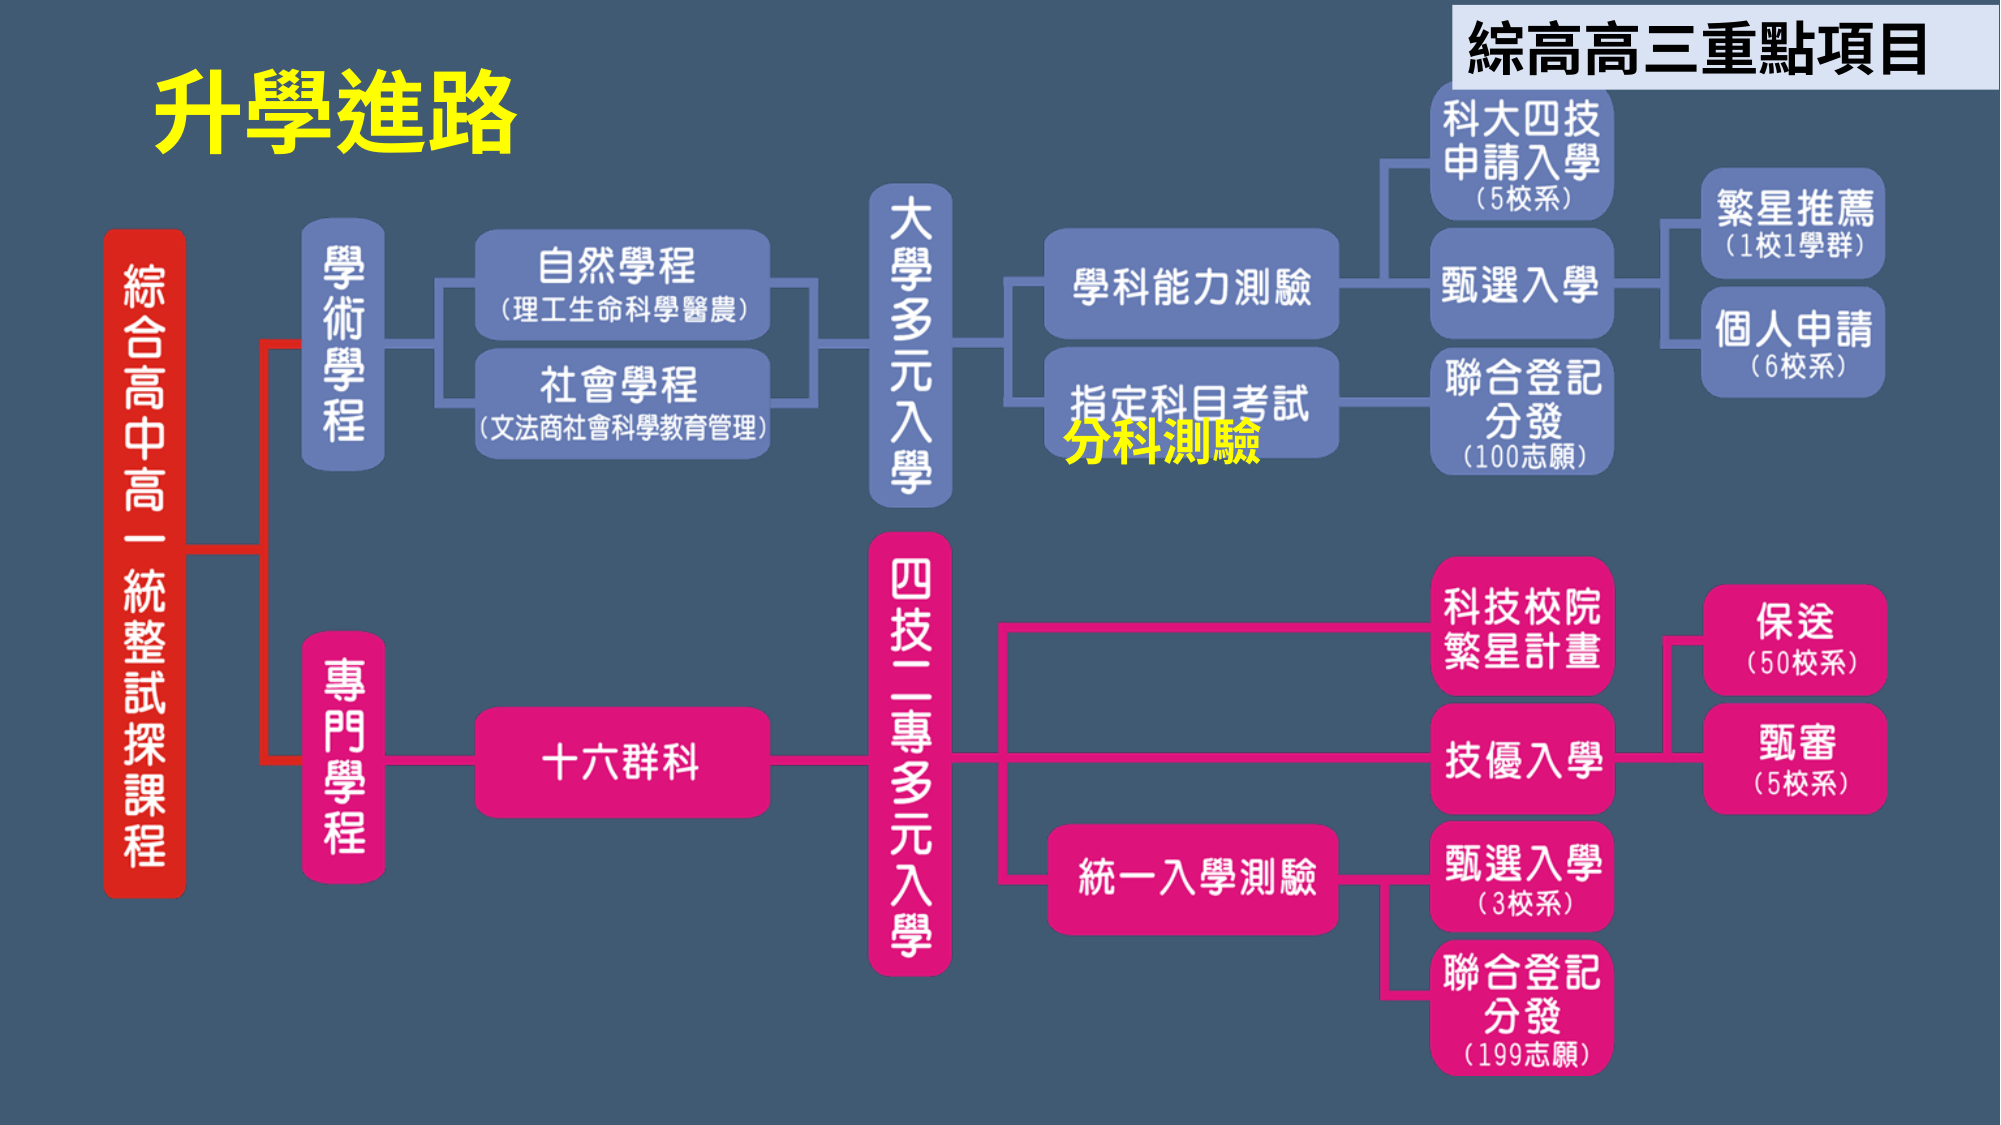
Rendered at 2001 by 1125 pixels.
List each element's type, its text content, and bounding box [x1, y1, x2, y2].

picture [103, 81, 1888, 1076]
text_box 綜高高三重點項目 [1452, 4, 1999, 90]
text_box 升學進路 [137, 59, 1452, 81]
